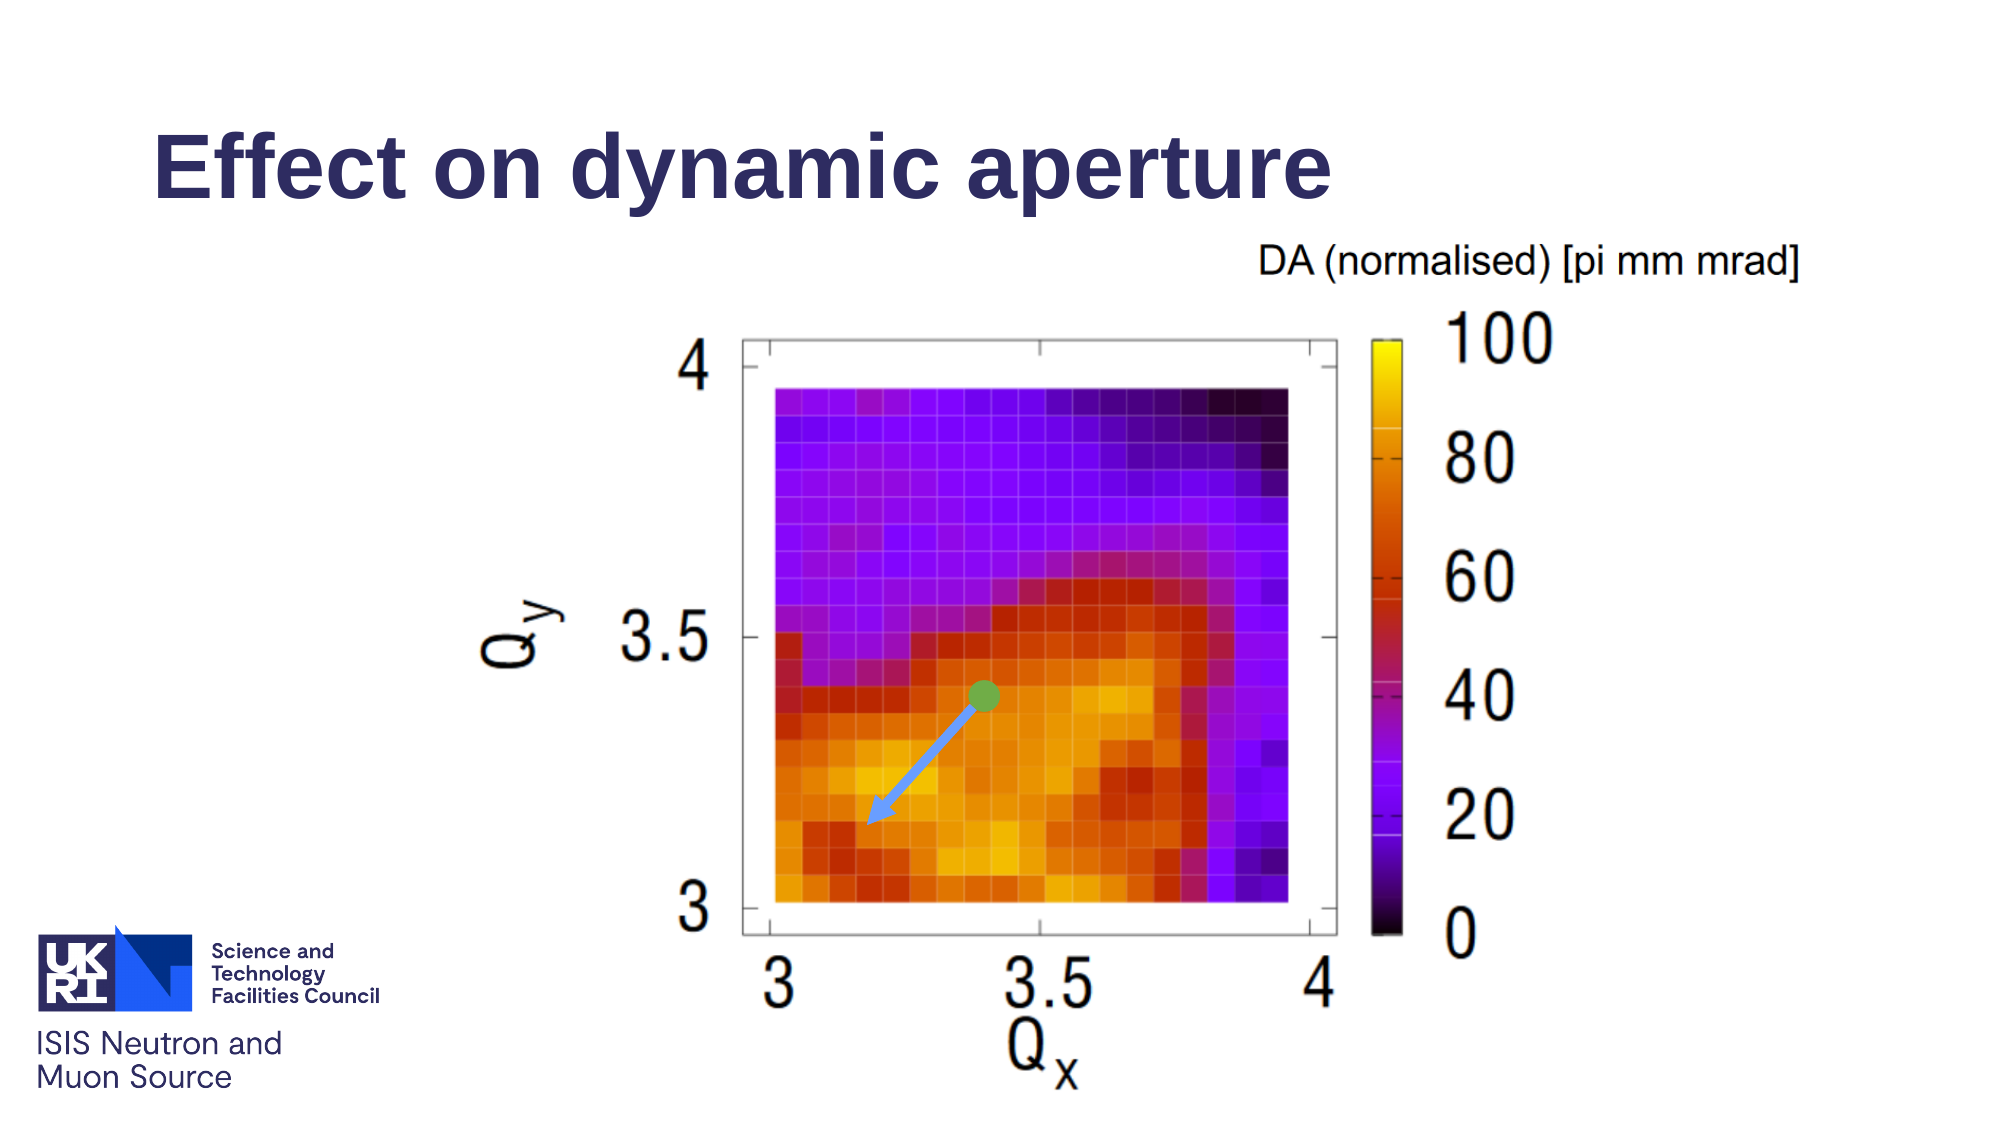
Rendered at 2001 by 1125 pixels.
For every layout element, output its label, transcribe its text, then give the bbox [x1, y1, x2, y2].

picture [15, 911, 402, 1111]
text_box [866, 706, 974, 826]
title Effect on dynamic aperture [137, 59, 1863, 278]
picture [430, 222, 1814, 1115]
